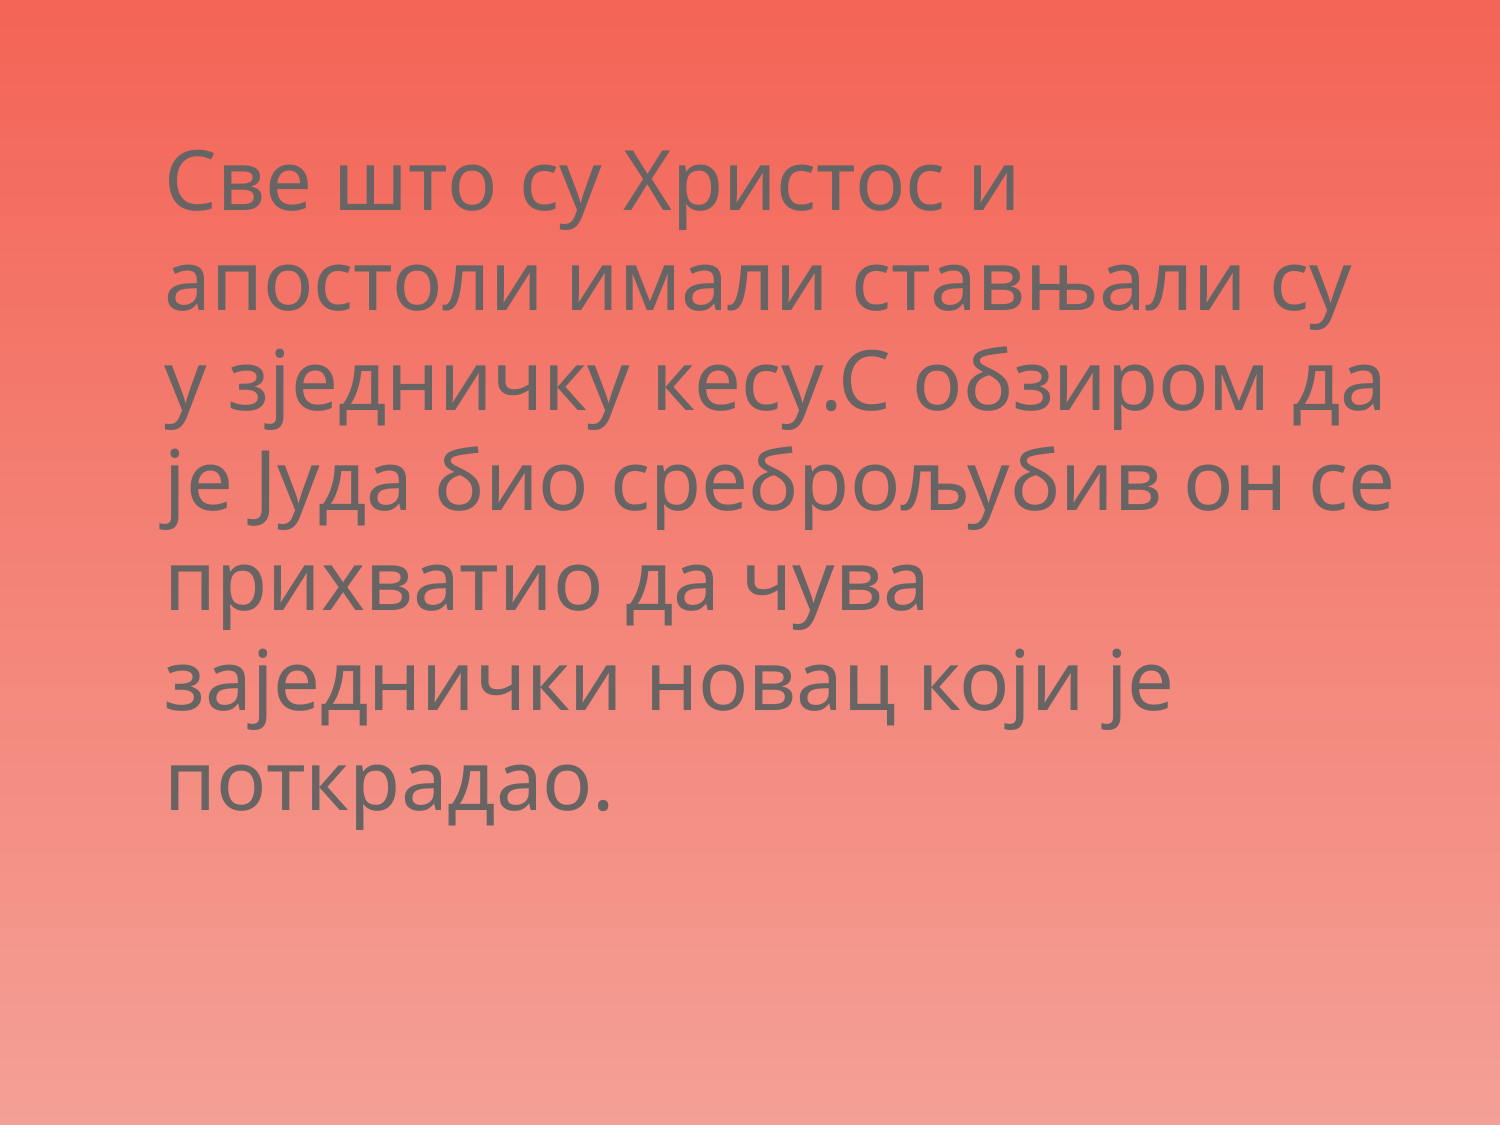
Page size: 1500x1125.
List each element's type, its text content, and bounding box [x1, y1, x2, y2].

title Све што су Христос и апостоли имали ставњали су у зједничку кесу.С обзиром да је Јуда био среброљубив он се прихватио да чува заједнички новац који је поткрадао. [150, 0, 1425, 843]
